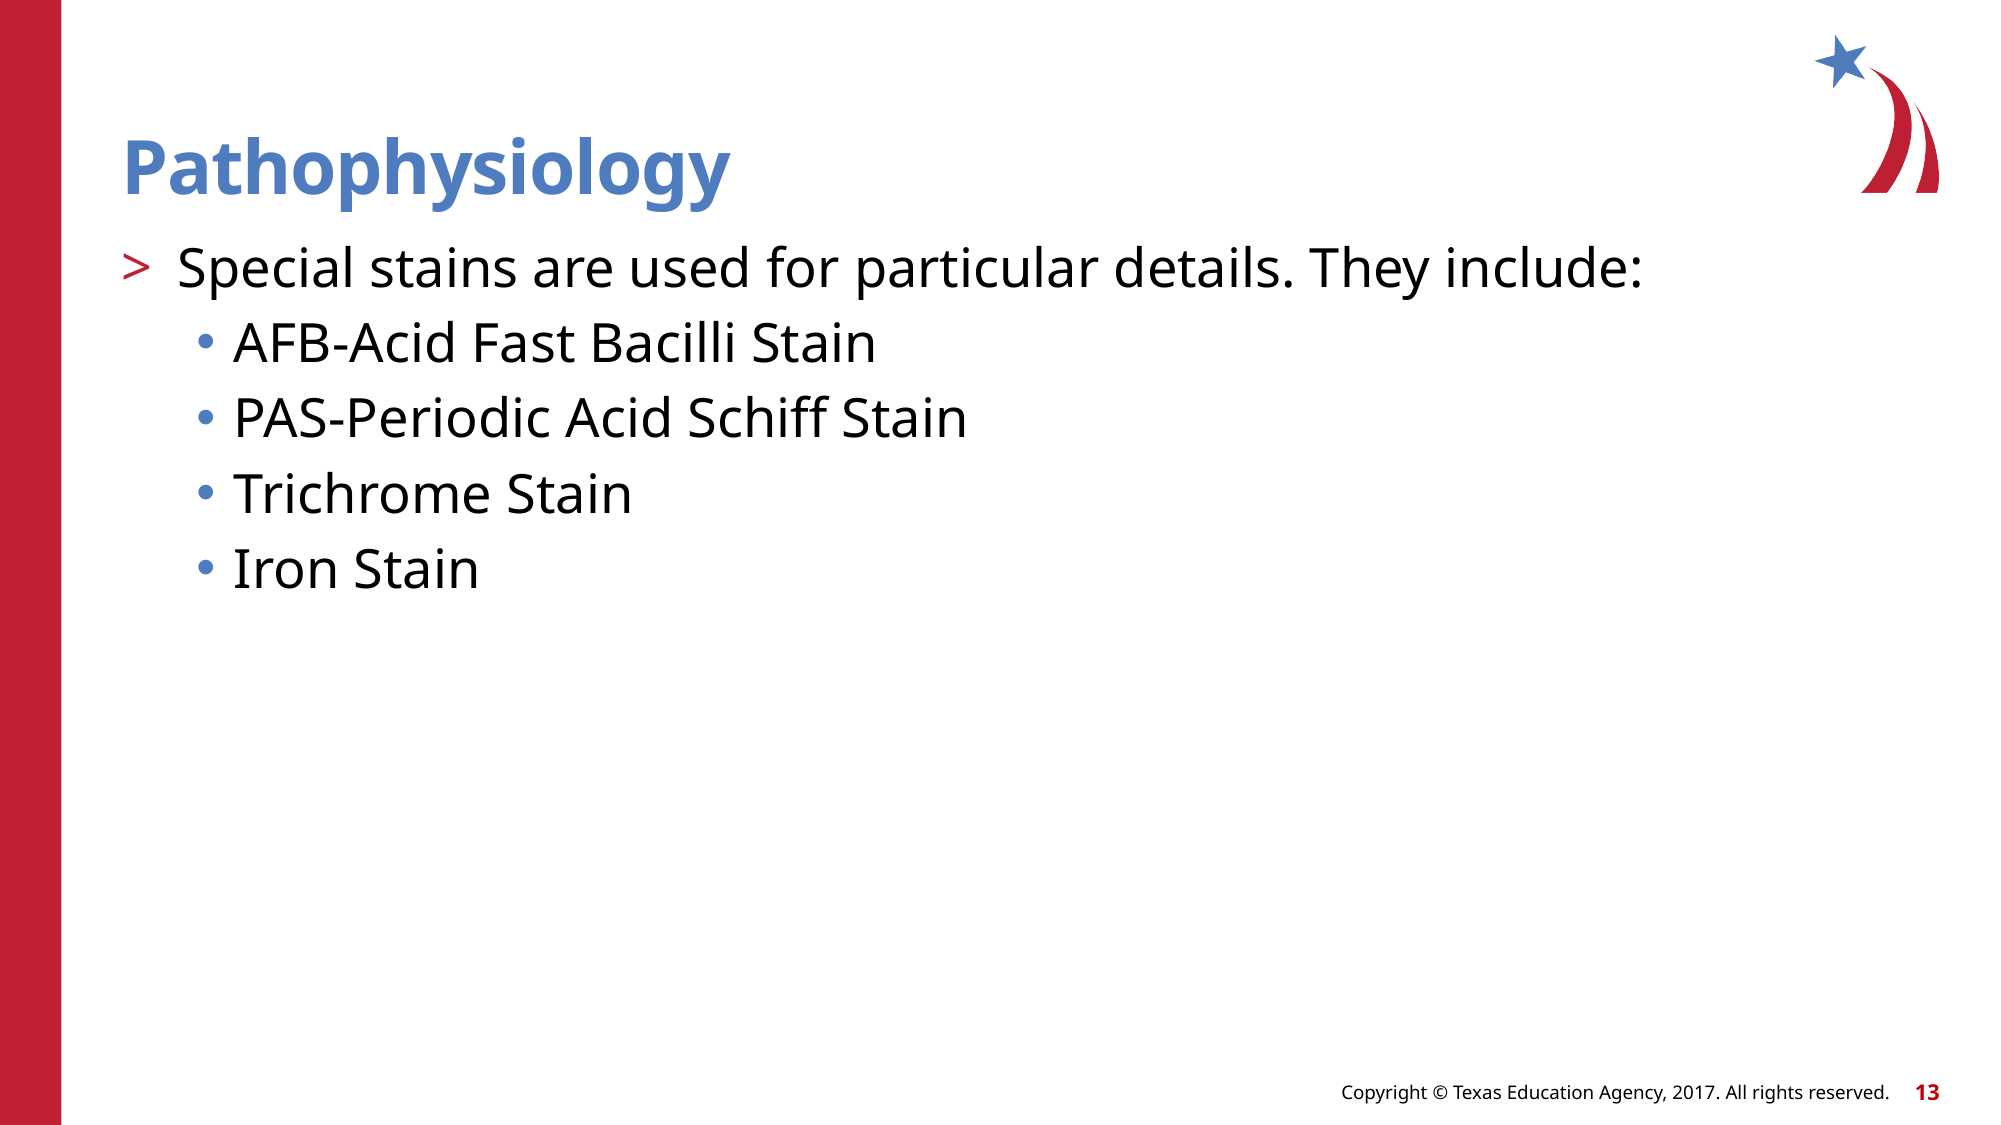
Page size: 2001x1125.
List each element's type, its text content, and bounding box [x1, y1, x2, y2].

picture [1814, 34, 1939, 193]
list Special stains are used for particular details. They include: AFB-Acid Fast Bacilli Stain PAS-Periodic Acid Schiff Stain Trichrome Stain Iron Stain [121, 233, 1936, 1010]
title Pathophysiology [121, 66, 1772, 211]
